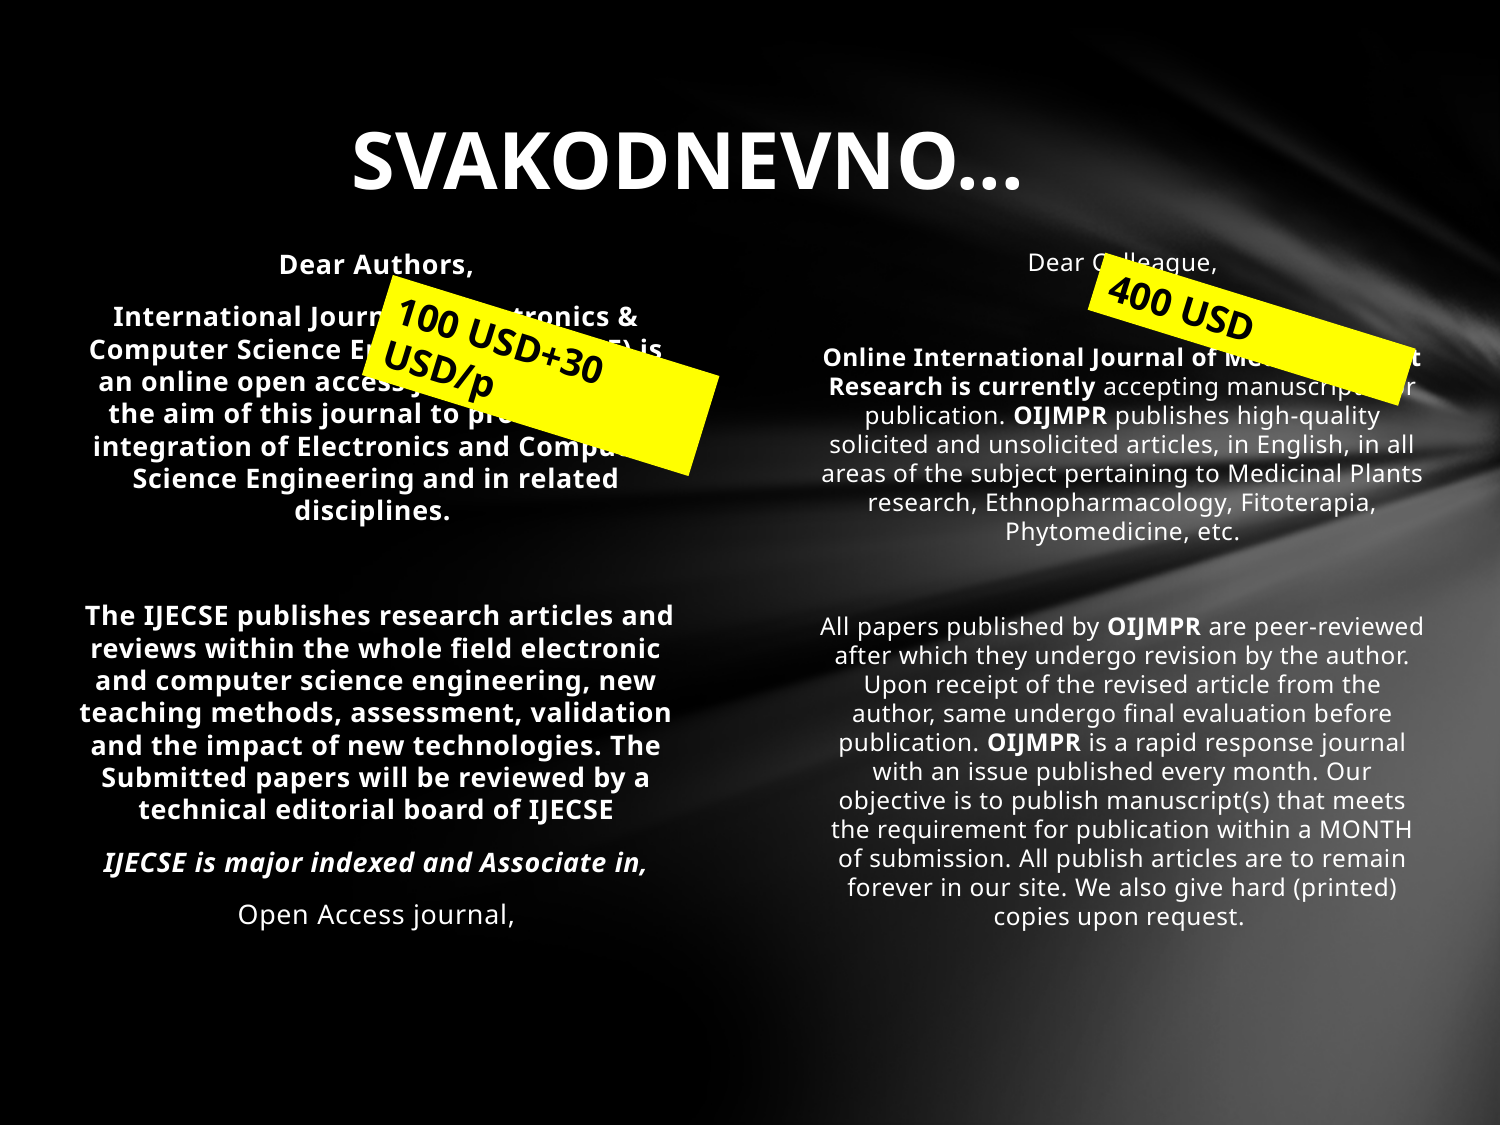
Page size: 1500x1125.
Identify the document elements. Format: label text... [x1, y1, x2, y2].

text_box 100 USD+30 USD/p [361, 274, 720, 477]
list Dear Authors, International Journal of Electronics & Computer Science Engineering (IJECSE) is an online open access journal, basically the aim of this journal to promote the integration of Electronics and Computer Science Engineering and in related disciplines. The IJECSE publishes research articles and reviews within the whole field electronic and computer science engineering, new teaching methods, assessment, validation and the impact of new technologies. The Submitted papers will be reviewed by a technical editorial board of IJECSE IJECSE is major indexed and Associate in, Open Access journal, [57, 239, 696, 944]
text_box 400 USD [1087, 252, 1416, 406]
title svakodnevno... [57, 37, 1318, 213]
list Dear Colleague, Online International Journal of Medicinal Plant Research is currently accepting manuscripts for publication. OIJMPR publishes high-quality solicited and unsolicited articles, in English, in all areas of the subject pertaining to Medicinal Plants research, Ethnopharmacology, Fitoterapia, Phytomedicine, etc. All papers published by OIJMPR are peer-reviewed after which they undergo revision by the author. Upon receipt of the revised article from the author, same undergo final evaluation before publication. OIJMPR is a rapid response journal with an issue published every month. Our objective is to publish manuscript(s) that meets the requirement for publication within a MONTH of submission. All publish articles are to remain forever in our site. We also give hard (printed) copies upon request. [803, 239, 1442, 944]
